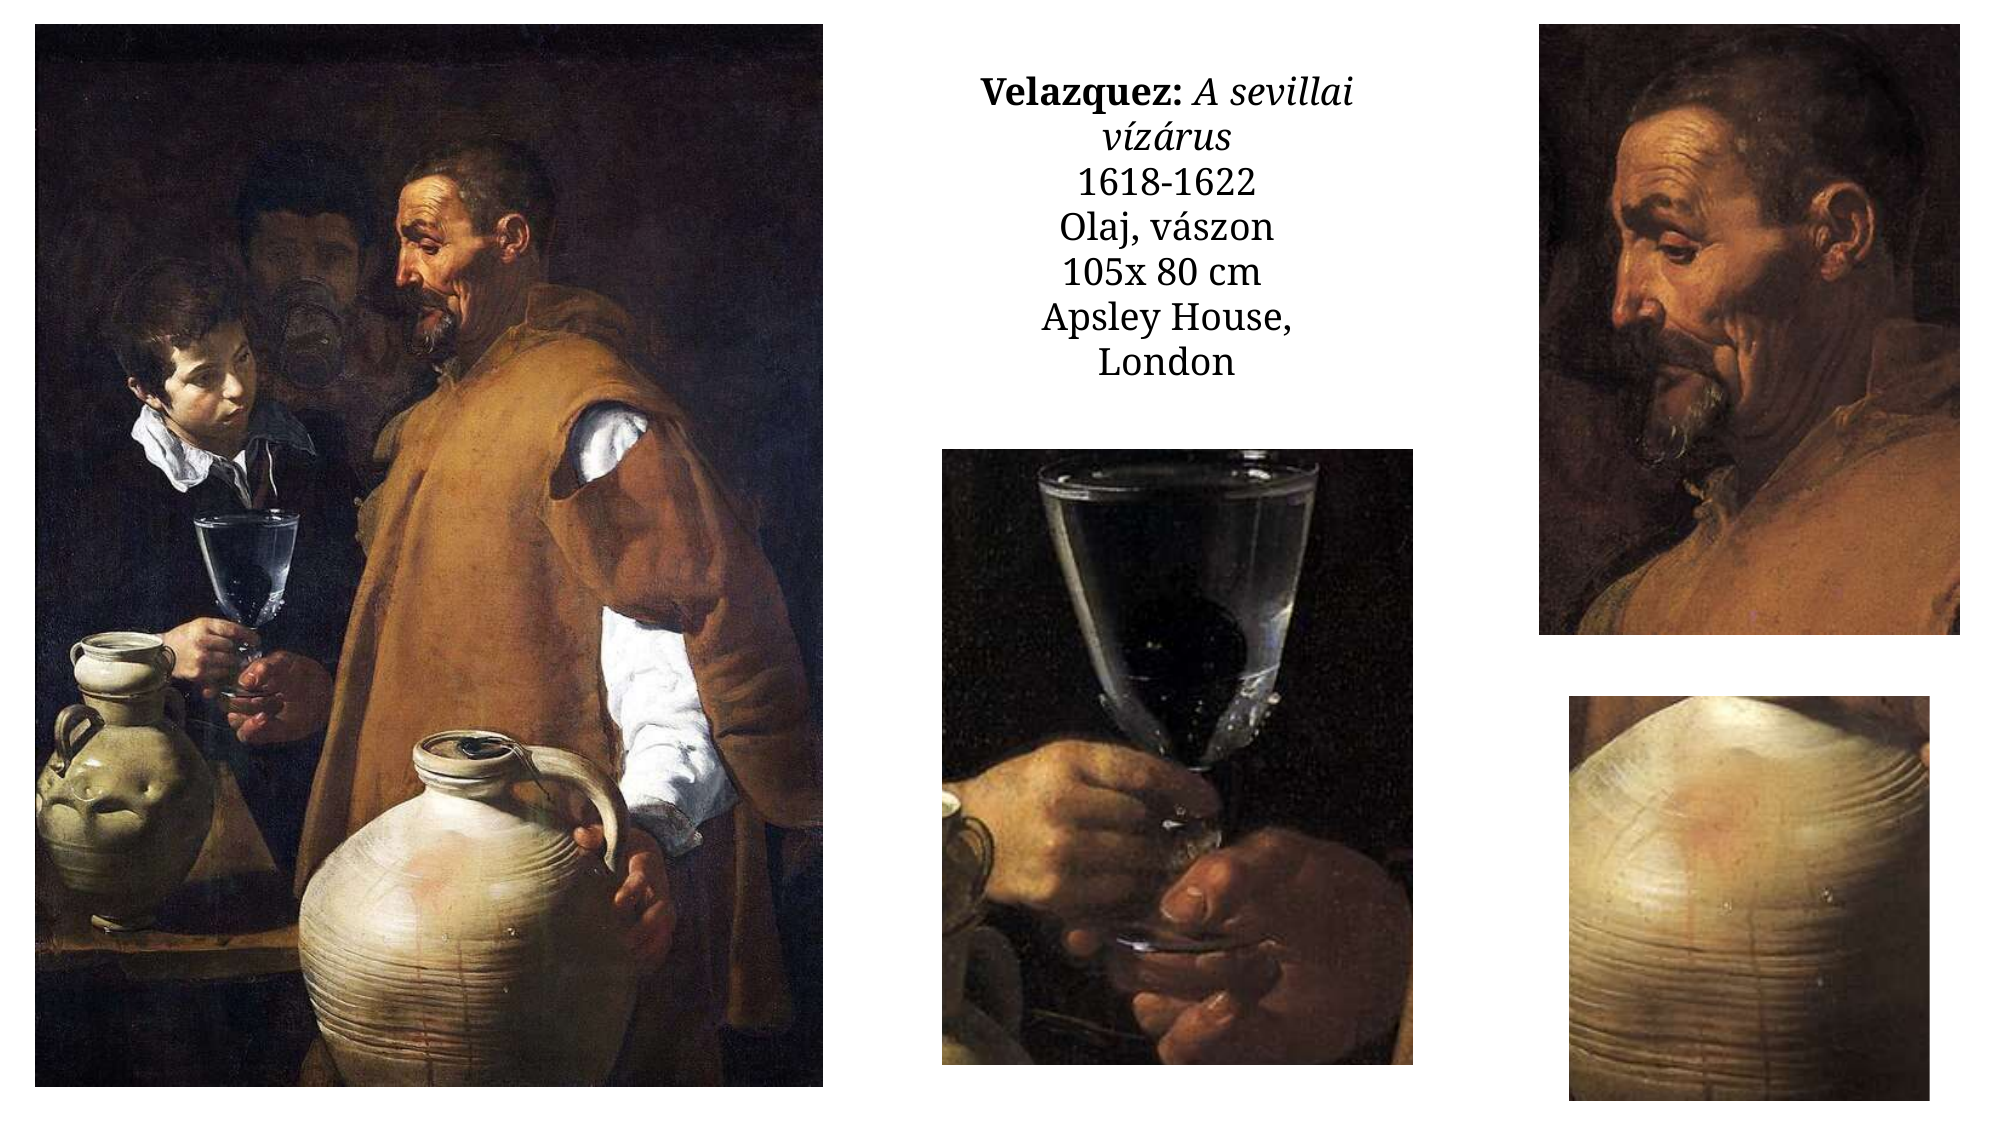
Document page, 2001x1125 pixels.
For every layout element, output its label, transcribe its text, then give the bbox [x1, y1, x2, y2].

picture [35, 24, 823, 1087]
text_box Velazquez: A sevillai vízárus 1618-1622 Olaj, vászon 105x 80 cm Apsley House, London [964, 60, 1370, 391]
picture [1539, 24, 1960, 635]
picture [1569, 696, 1930, 1101]
picture [942, 445, 1413, 1065]
